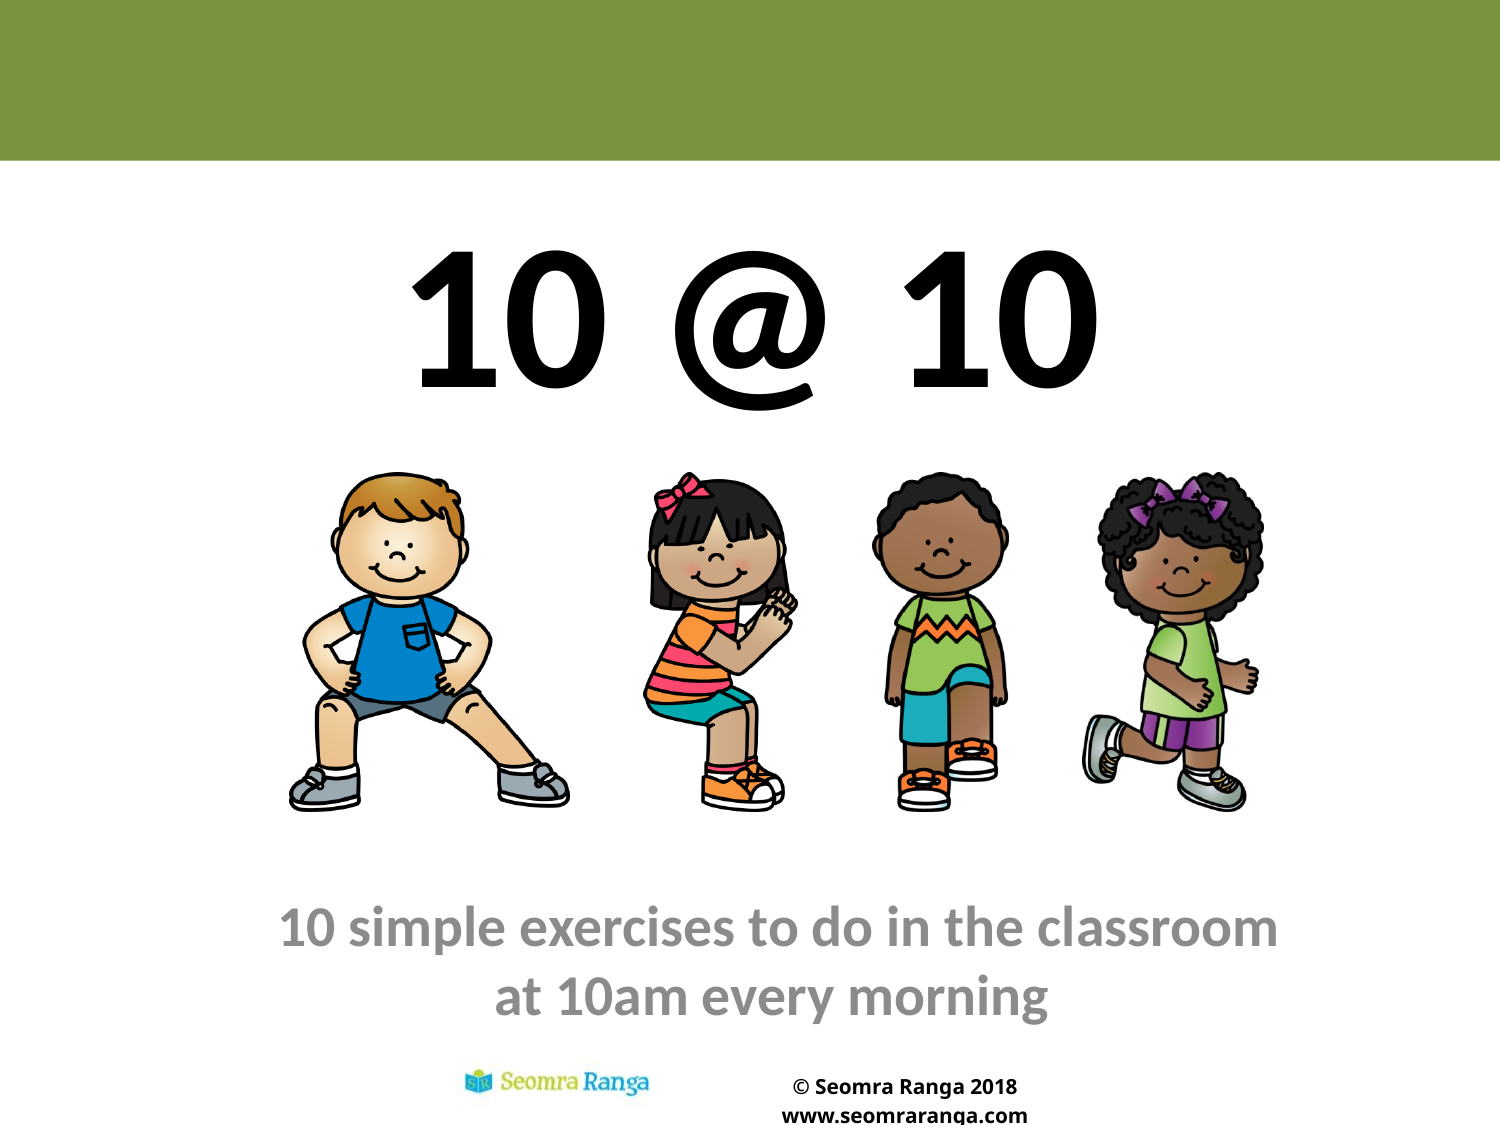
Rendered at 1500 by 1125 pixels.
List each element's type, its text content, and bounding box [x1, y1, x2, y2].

text_box © Seomra Ranga 2018 www.seomraranga.com [662, 1062, 1154, 1103]
picture [456, 1058, 658, 1109]
picture [872, 472, 1009, 813]
picture [288, 472, 570, 813]
subtitle 10 simple exercises to do in the classroom at 10am every morning [253, 881, 1304, 1035]
title 10 @ 10 [161, 163, 1339, 451]
picture [1082, 472, 1265, 813]
text_box [0, 0, 1500, 163]
picture [643, 472, 799, 813]
